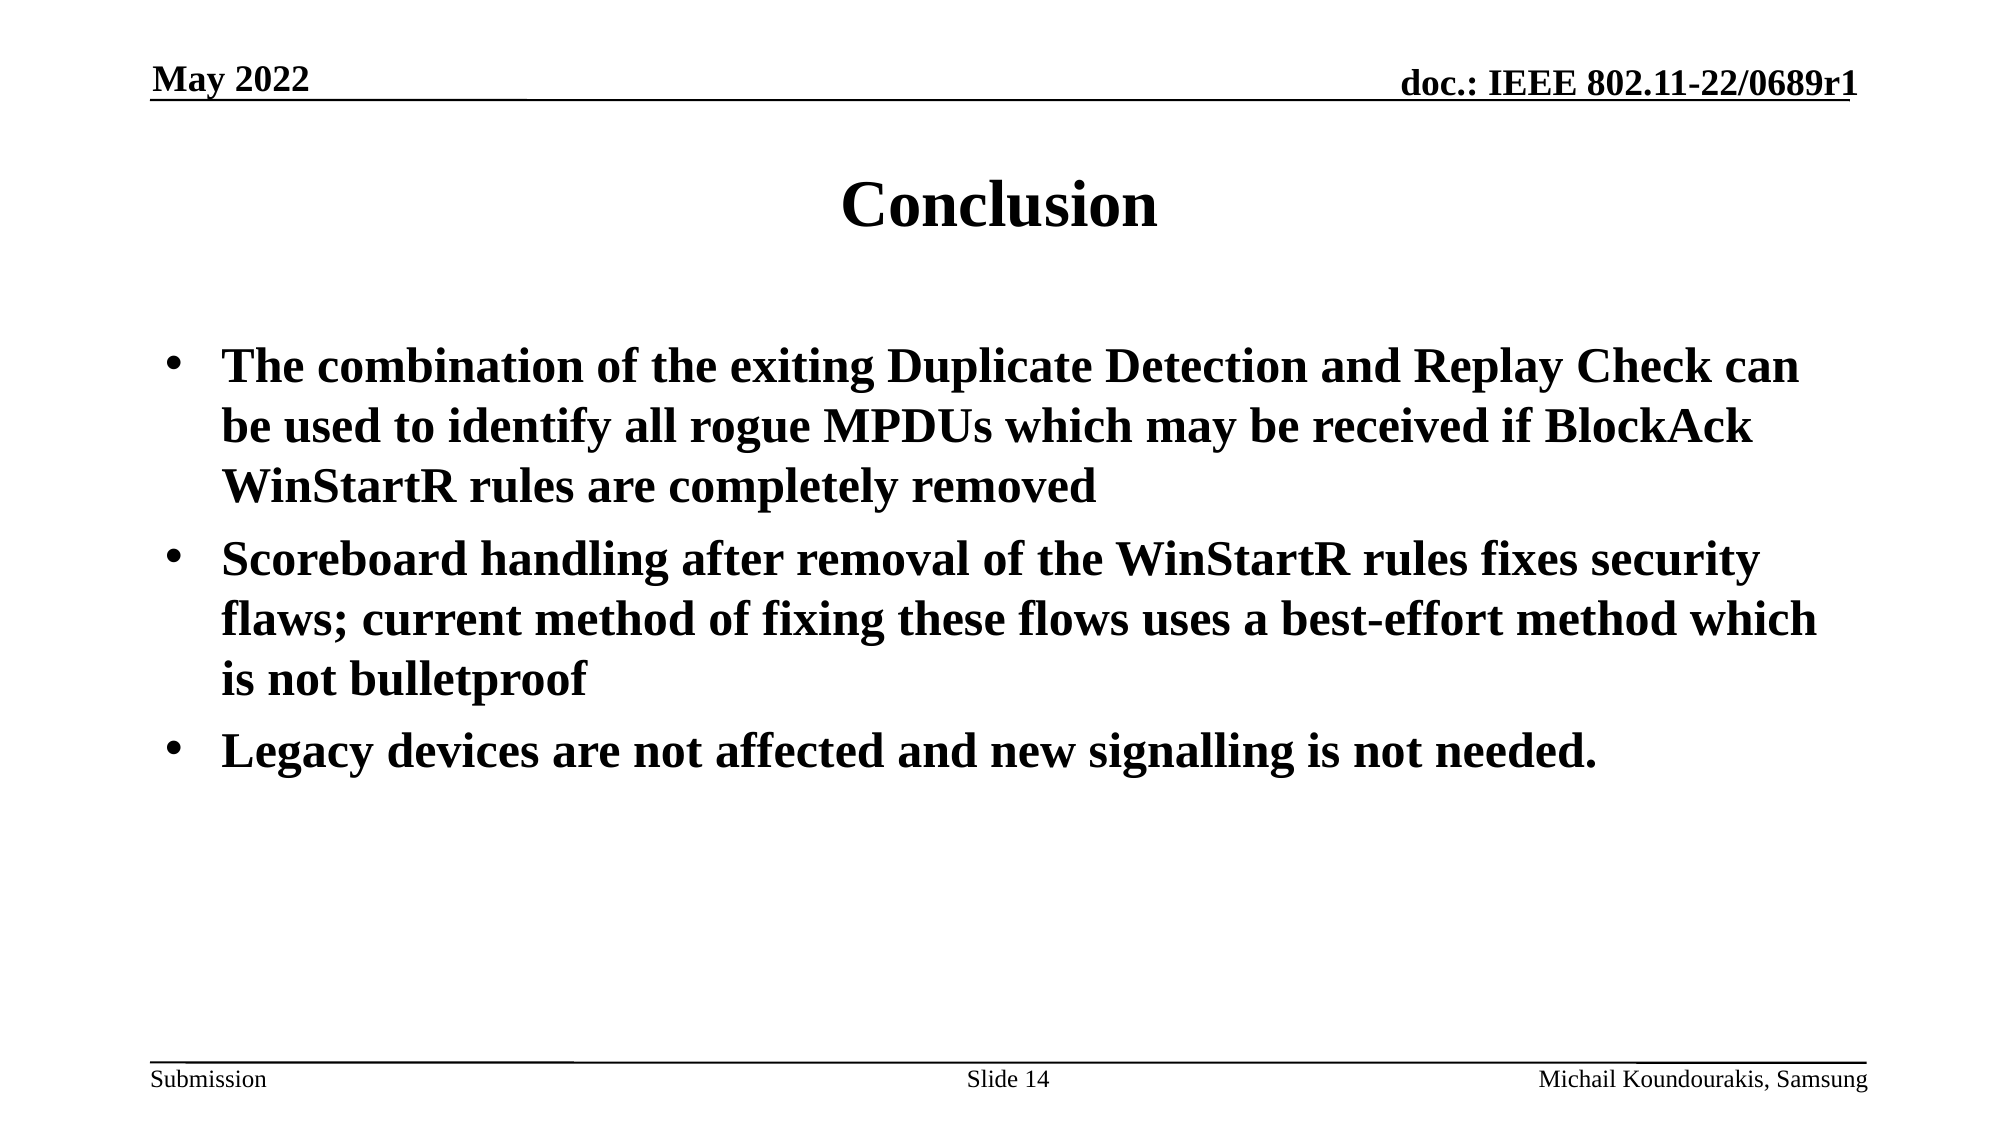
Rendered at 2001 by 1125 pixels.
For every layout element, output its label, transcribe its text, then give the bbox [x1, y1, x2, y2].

title Conclusion [149, 112, 1850, 288]
footer Michail Koundourakis, Samsung [1171, 1061, 1869, 1093]
slide_number Slide 14 [950, 1061, 1067, 1123]
list The combination of the exiting Duplicate Detection and Replay Check can be used to identify all rogue MPDUs which may be received if BlockAck WinStartR rules are completely removed Scoreboard handling after removal of the WinStartR rules fixes security flaws; current method of fixing these flows uses a best-effort method which is not bulletproof Legacy devices are not affected and new signalling is not needed. [149, 324, 1850, 1000]
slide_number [152, 54, 563, 100]
